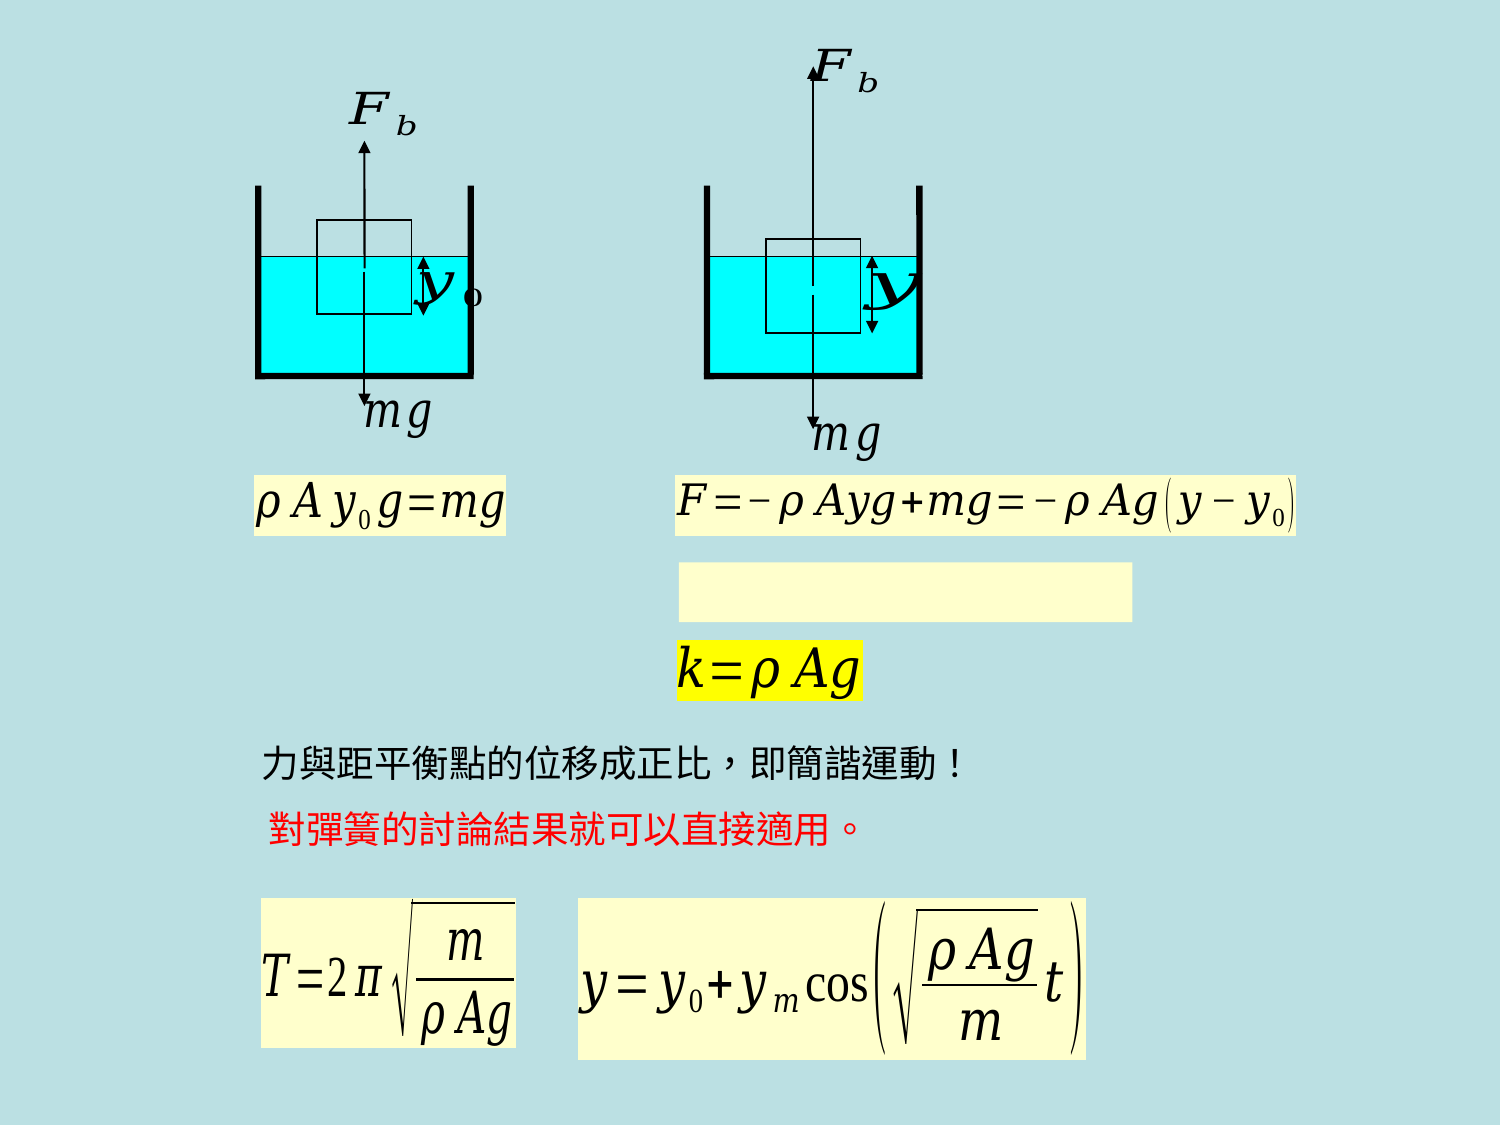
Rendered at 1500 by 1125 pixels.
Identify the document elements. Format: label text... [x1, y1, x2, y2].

text_box [369, 256, 470, 375]
text_box [765, 238, 861, 334]
text_box 力與距平衡點的位移成正比，即簡諧運動！ [247, 732, 1063, 793]
text_box [818, 256, 919, 375]
text_box [259, 256, 360, 375]
text_box 對彈簧的討論結果就可以直接適用。 [253, 798, 1307, 859]
text_box [317, 219, 361, 315]
text_box [368, 219, 412, 315]
text_box [707, 256, 808, 375]
